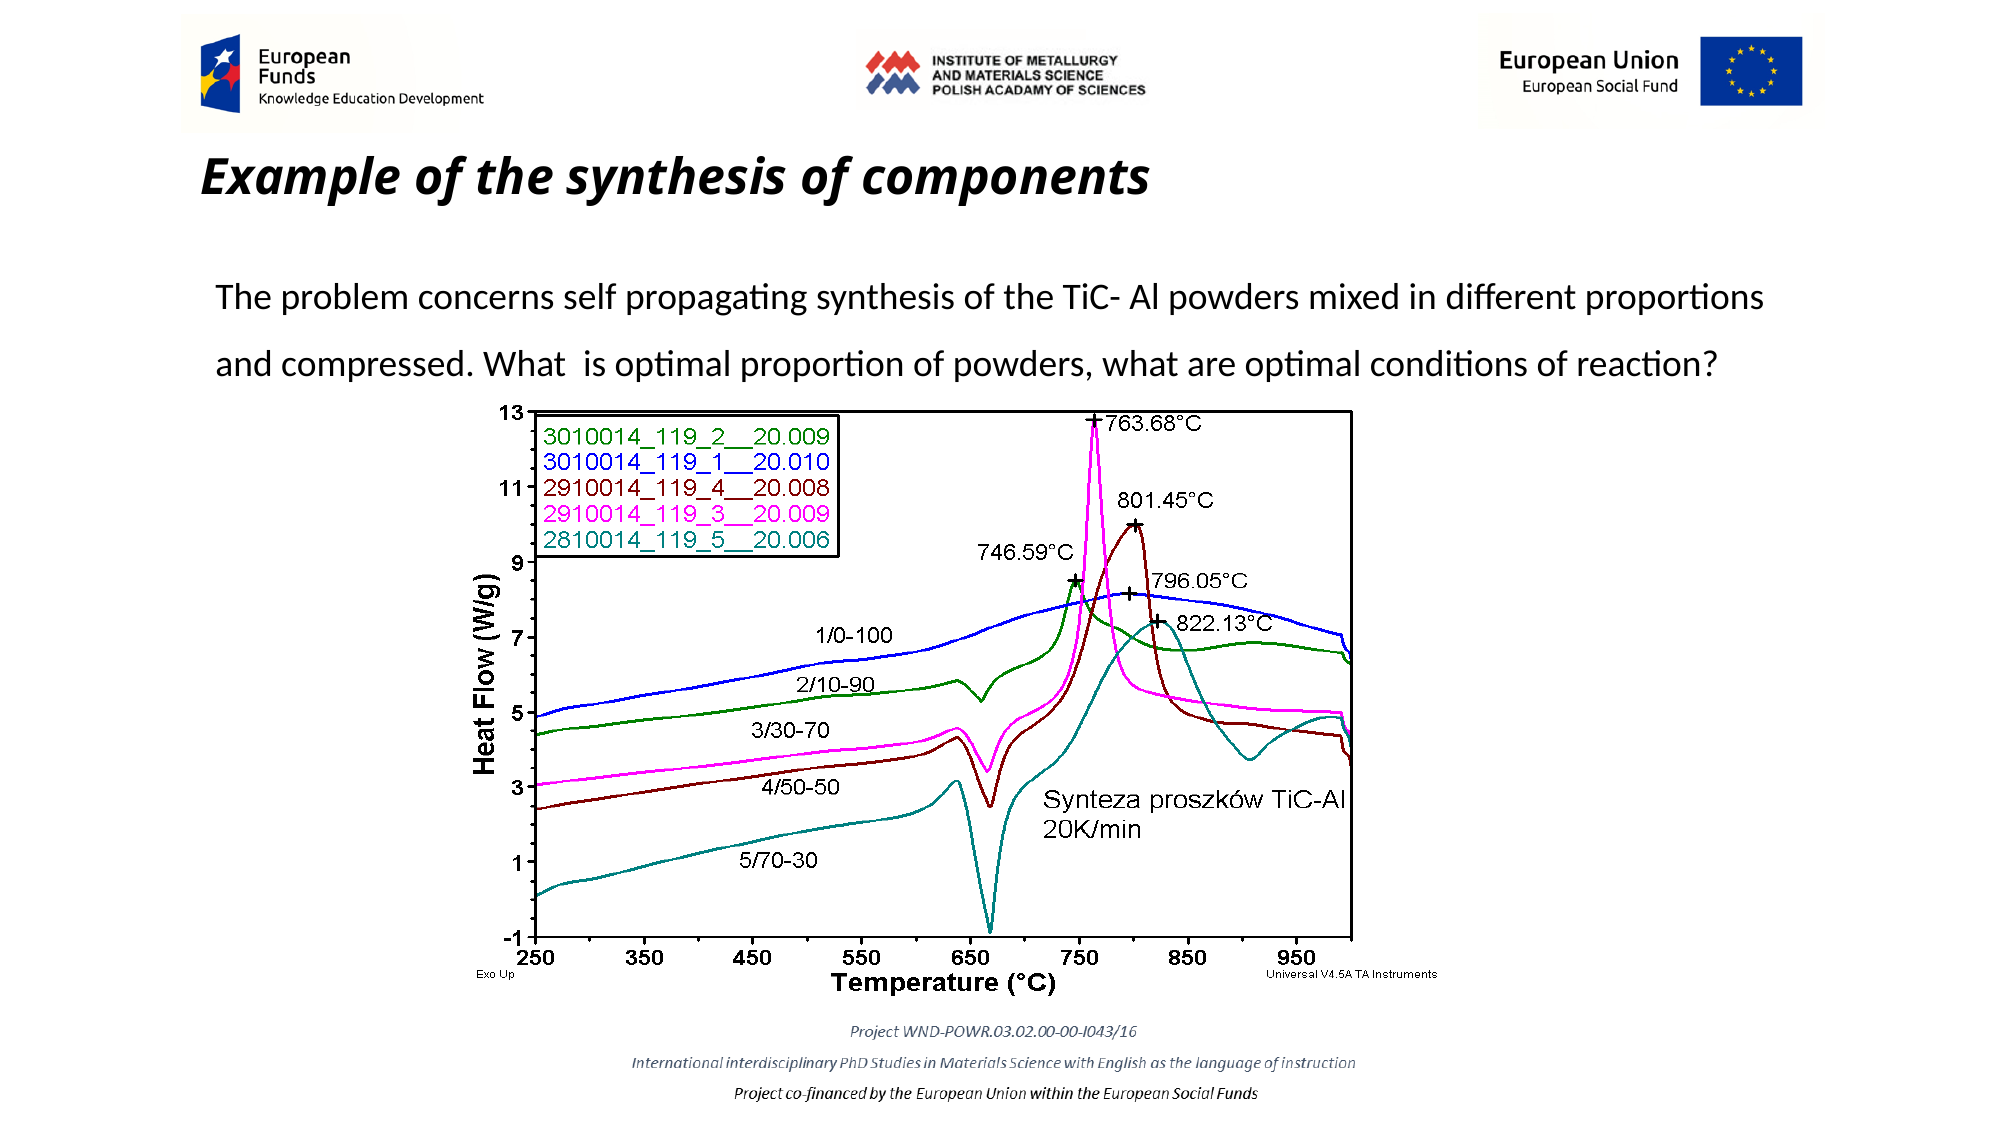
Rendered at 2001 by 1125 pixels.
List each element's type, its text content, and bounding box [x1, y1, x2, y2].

picture [174, 13, 1825, 122]
picture [619, 1007, 1367, 1114]
text_box The problem concerns self propagating synthesis of the TiC- Al powders mixed in different proportions and compressed. What is optimal proportion of powders, what are optimal conditions of reaction? [200, 241, 1800, 437]
title Example of the synthesis of components [135, 122, 1861, 227]
picture [421, 385, 1444, 1002]
